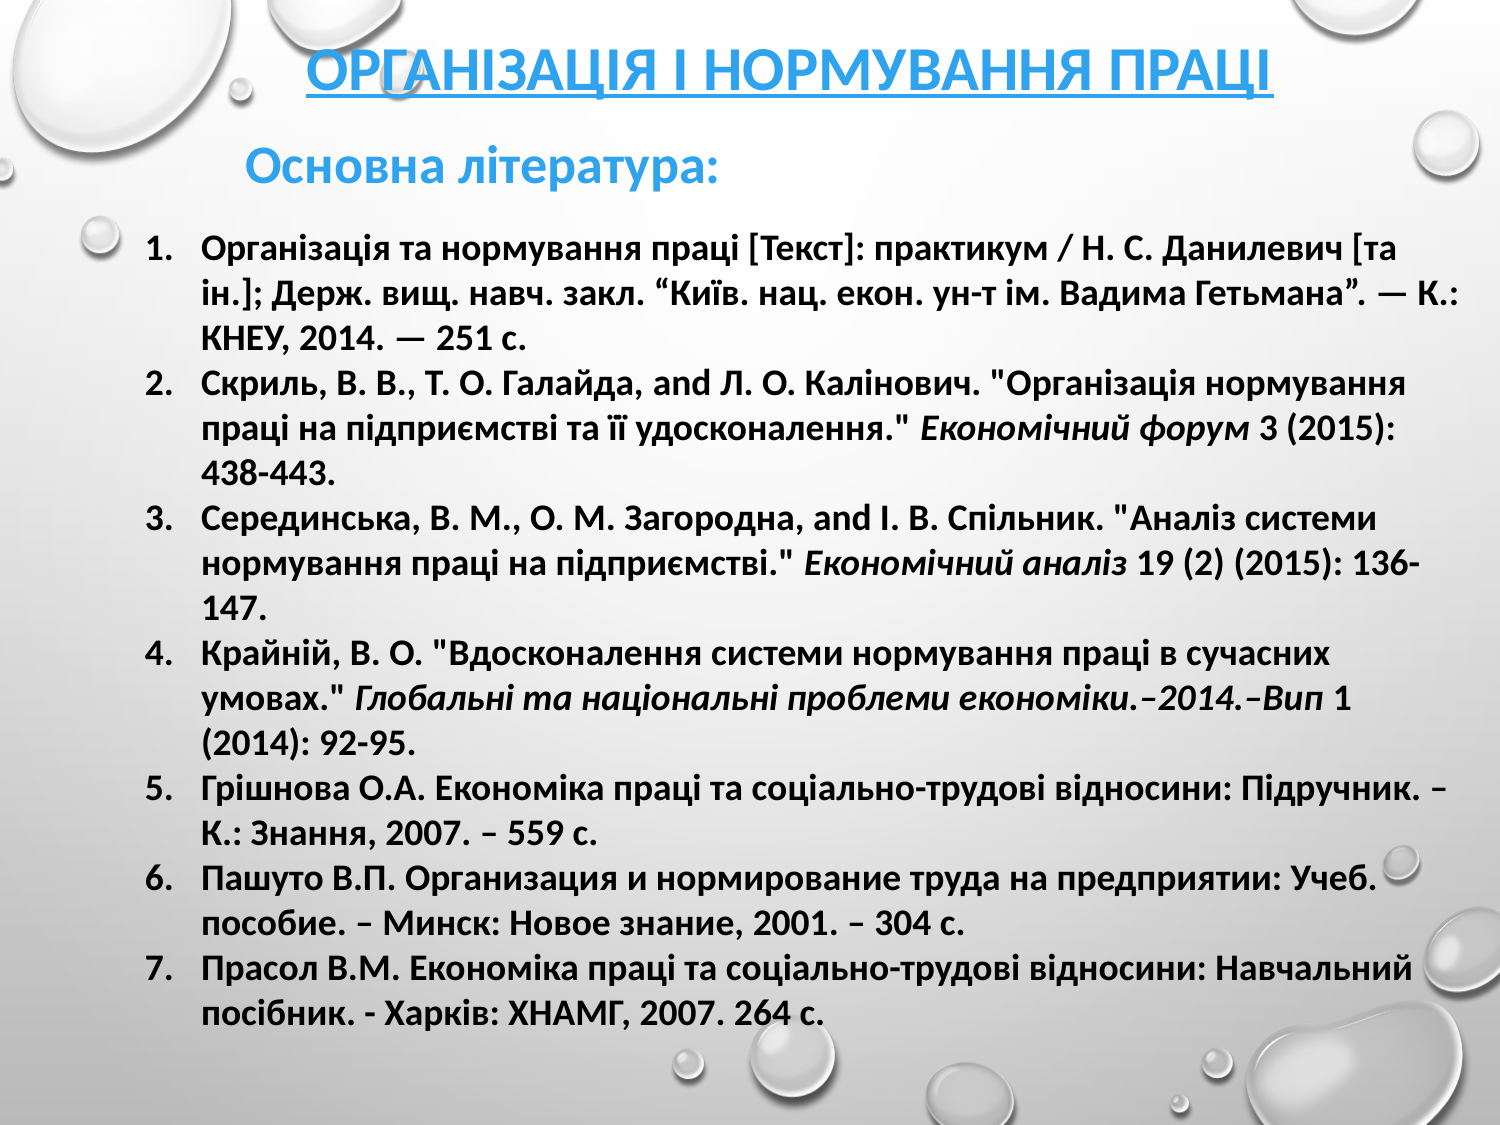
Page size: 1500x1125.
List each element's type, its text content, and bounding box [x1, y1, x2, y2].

text_box Основна література: [230, 127, 774, 197]
text_box Організація та нормування праці [Текст]: практикум / Н. С. Данилевич [та ін.]; Держ. вищ. навч. закл. “Київ. нац. екон. ун-т ім. Вадима Гетьмана”. — К.: КНЕУ, 2014. — 251 с. Скриль, В. В., Т. О. Галайда, and Л. О. Калінович. "Організація нормування праці на підприємстві та її удосконалення." Економічний форум 3 (2015): 438-443. Серединська, В. М., О. М. Загородна, and І. В. Спільник. "Аналіз системи нормування праці на підприємстві." Економічний аналіз 19 (2) (2015): 136-147. Крайній, В. О. "Вдосконалення системи нормування праці в сучасних умовах." Глобальні та національні проблеми економіки.–2014.–Вип 1 (2014): 92-95. Грішнова О.А. Економіка праці та соціально-трудові відносини: Підручник. – К.: Знання, 2007. – 559 с. Пашуто В.П. Организация и нормирование труда на предприятии: Учеб. пособие. – Минск: Новое знание, 2001. – 304 с. Прасол В.М. Економіка праці та соціально-трудові відносини: Навчальний посібник. - Харків: ХНАМГ, 2007. 264 с. [129, 215, 1483, 926]
text_box ОРГАНІЗАЦІЯ І НОРМУВАННЯ ПРАЦІ [175, 25, 1405, 105]
picture [0, 0, 1500, 1125]
